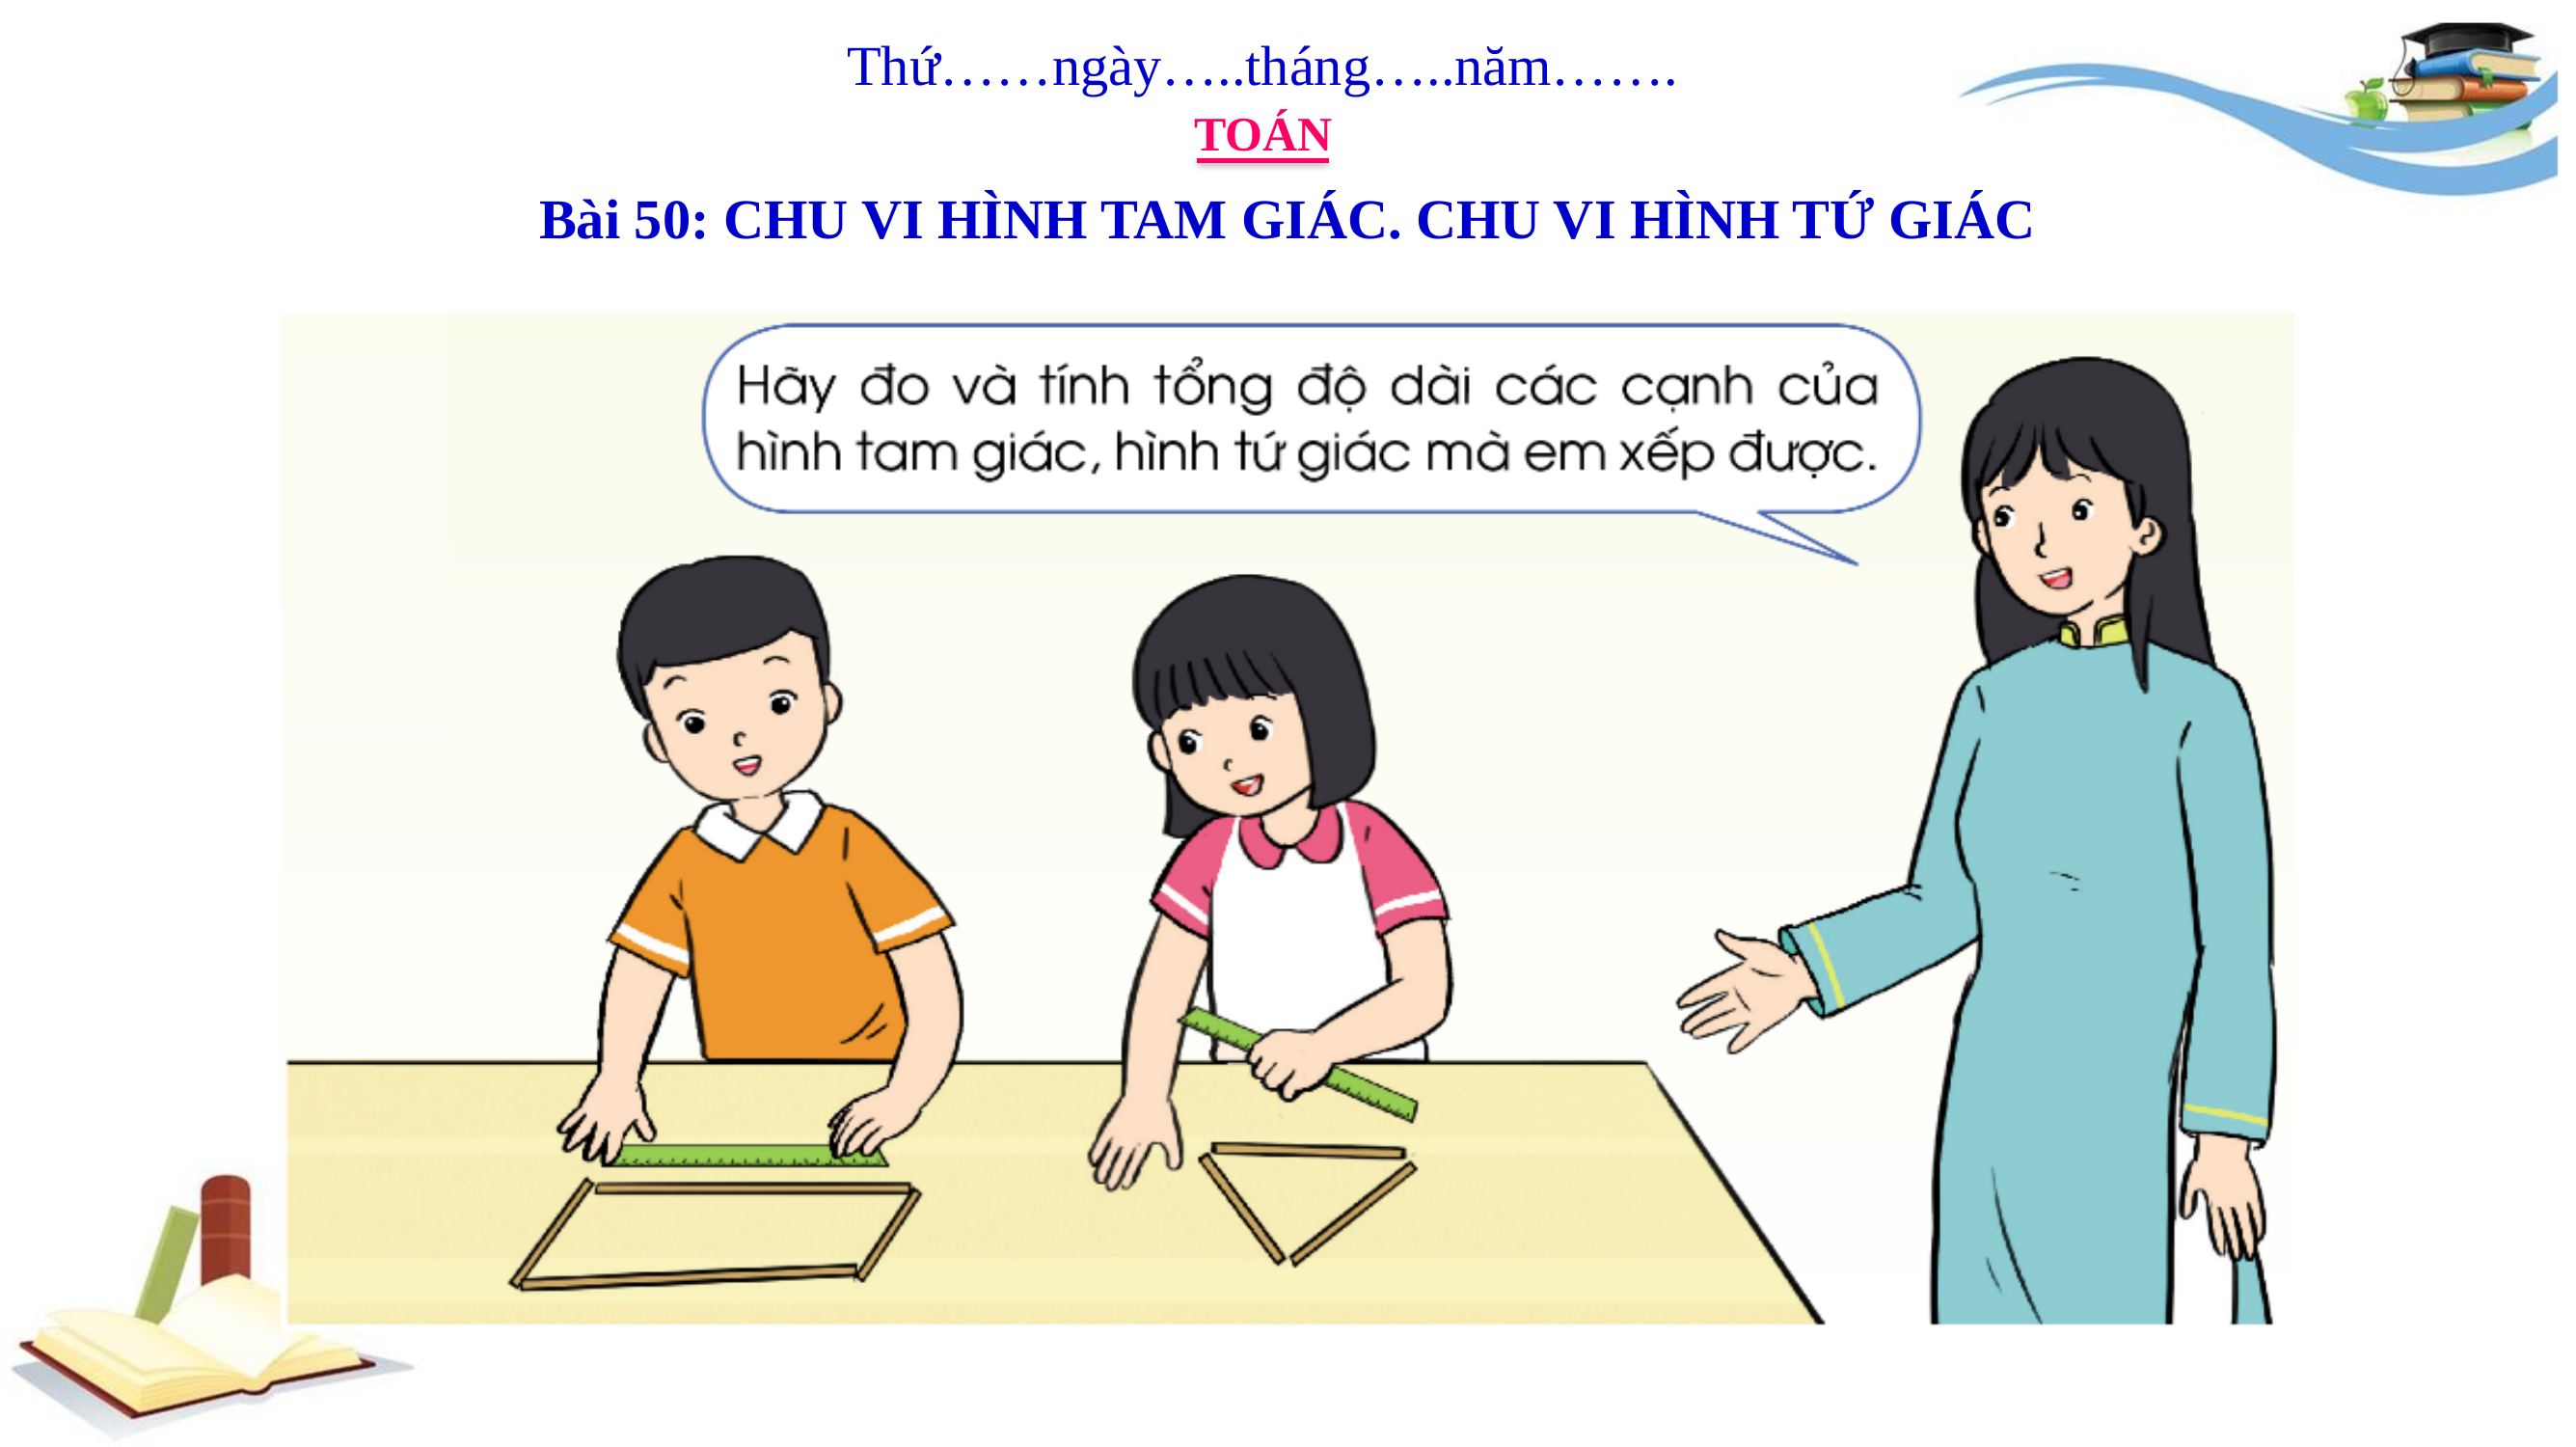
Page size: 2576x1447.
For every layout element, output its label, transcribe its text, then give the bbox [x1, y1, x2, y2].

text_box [827, 21, 1698, 170]
text_box Bài 50: CHU VI HÌNH TAM GIÁC. CHU VI HÌNH TỨ GIÁC [464, 171, 2111, 262]
picture [0, 0, 2576, 1447]
